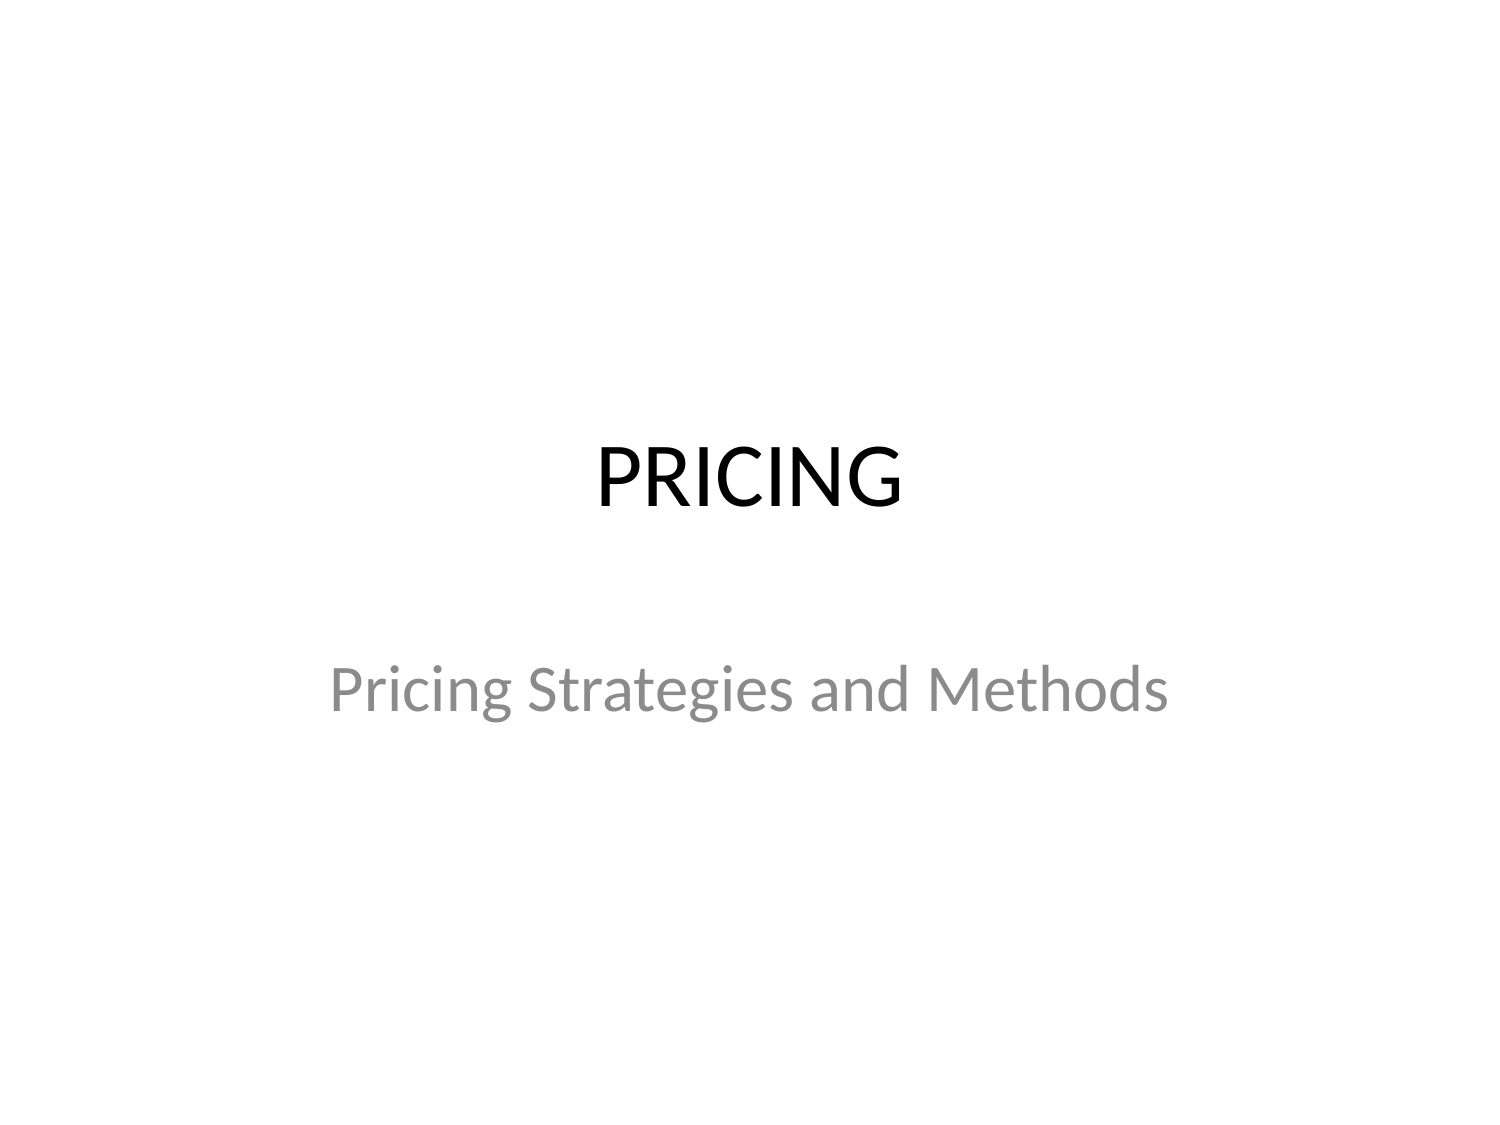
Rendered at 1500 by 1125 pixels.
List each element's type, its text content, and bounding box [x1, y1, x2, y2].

subtitle Pricing Strategies and Methods [225, 637, 1275, 925]
title PRICING [112, 349, 1388, 591]
